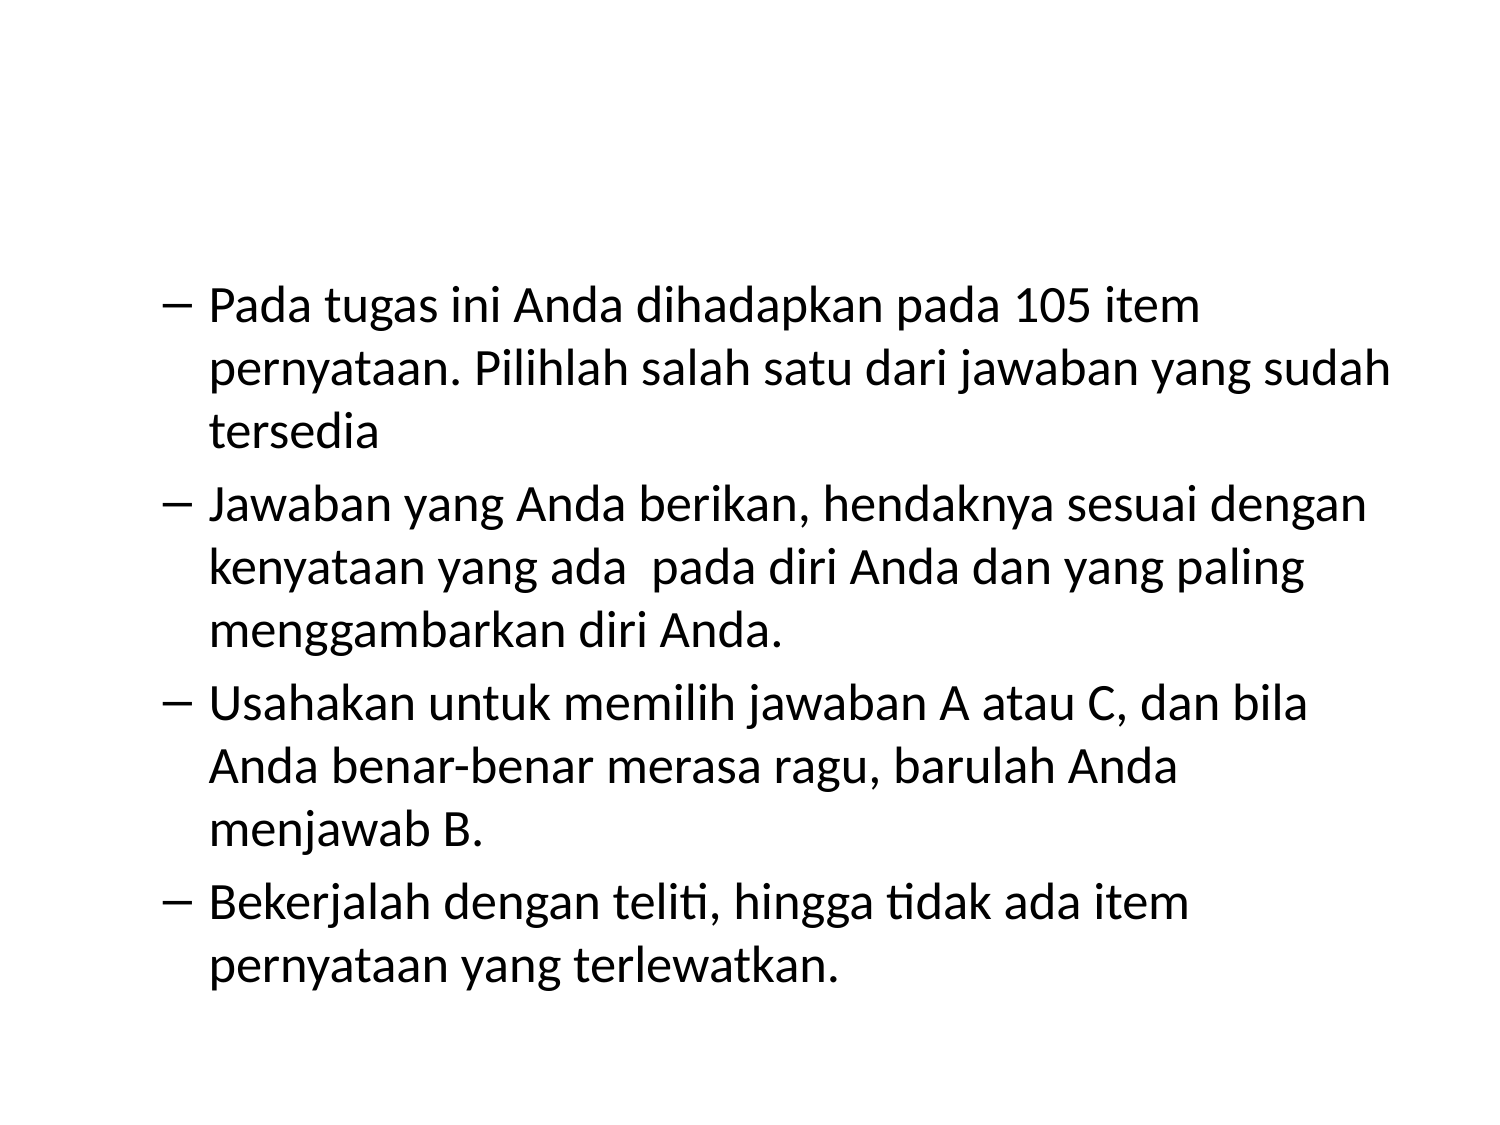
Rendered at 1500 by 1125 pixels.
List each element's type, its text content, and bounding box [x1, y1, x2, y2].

list Pada tugas ini Anda dihadapkan pada 105 item pernyataan. Pilihlah salah satu dari jawaban yang sudah tersedia Jawaban yang Anda berikan, hendaknya sesuai dengan kenyataan yang ada pada diri Anda dan yang paling menggambarkan diri Anda. Usahakan untuk memilih jawaban A atau C, dan bila Anda benar-benar merasa ragu, barulah Anda menjawab B. Bekerjalah dengan teliti, hingga tidak ada item pernyataan yang terlewatkan. [75, 262, 1425, 1005]
